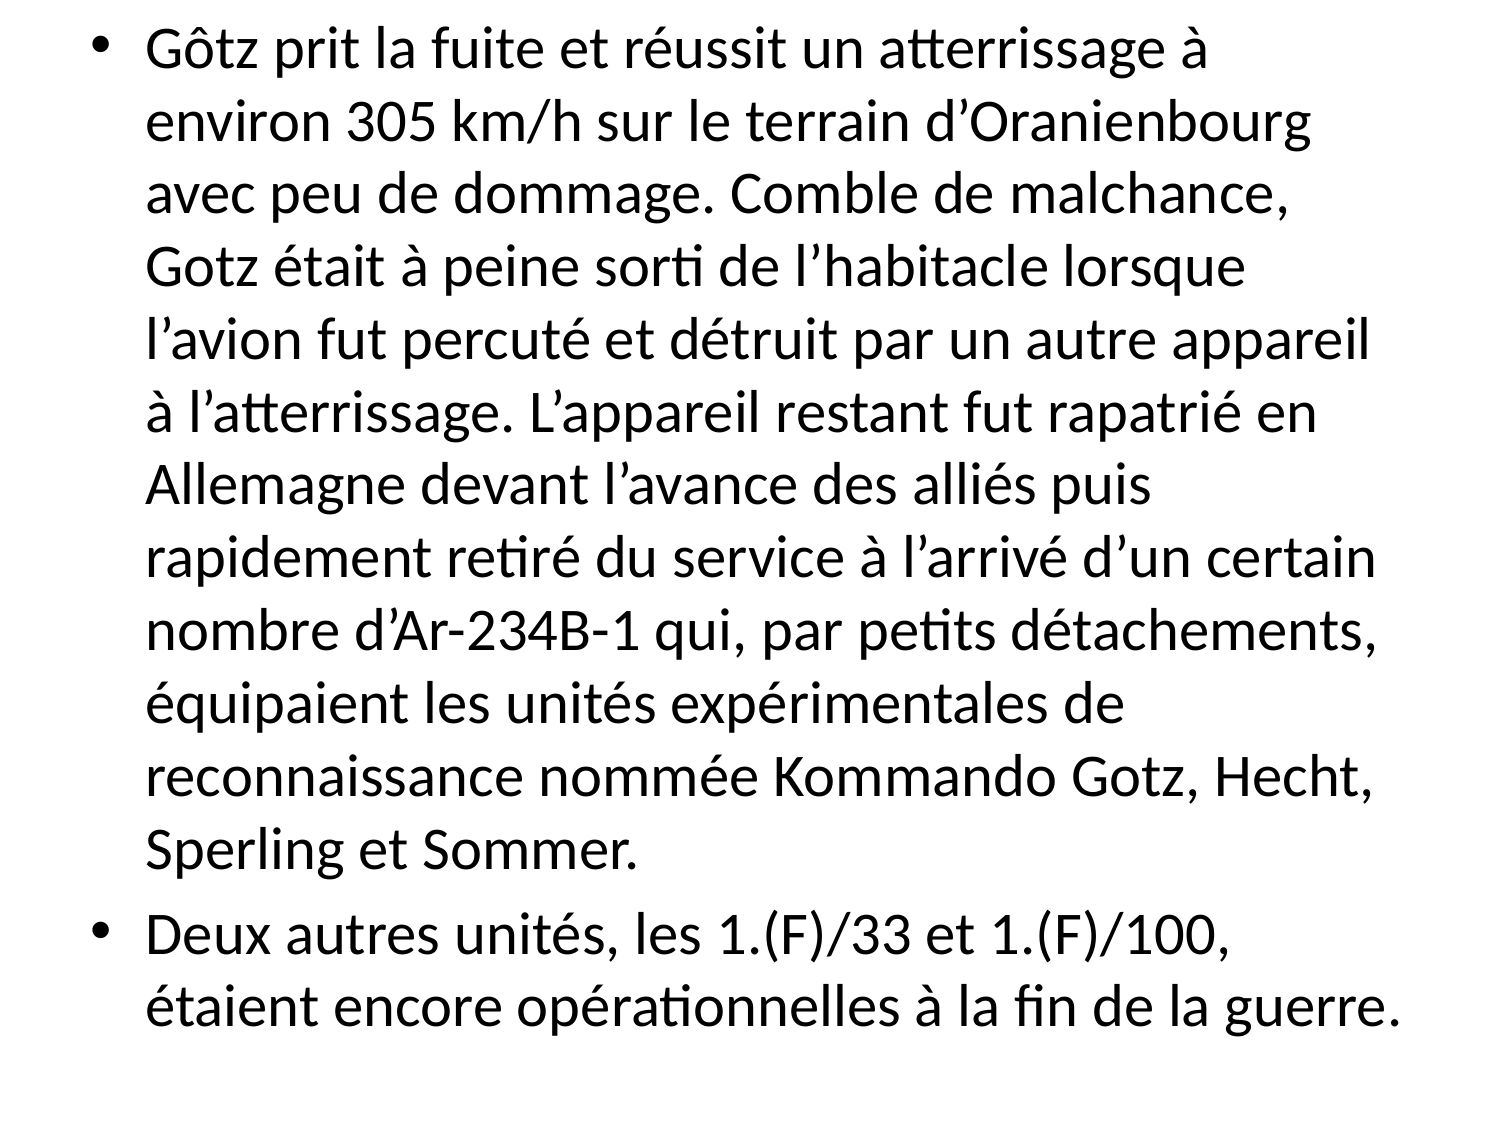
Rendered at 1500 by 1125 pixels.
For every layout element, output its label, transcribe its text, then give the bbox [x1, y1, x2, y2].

list Gôtz prit la fuite et réussit un atterrissage à environ 305 km/h sur le terrain d’Oranienbourg avec peu de dommage. Comble de malchance, Gotz était à peine sorti de l’habitacle lorsque l’avion fut percuté et détruit par un autre appareil à l’atterrissage. L’appareil restant fut rapatrié en Allemagne devant l’avance des alliés puis rapidement retiré du service à l’arrivé d’un certain nombre d’Ar-234B-1 qui, par petits détachements, équipaient les unités expérimentales de reconnaissance nommée Kommando Gotz, Hecht, Sperling et Sommer. Deux autres unités, les 1.(F)/33 et 1.(F)/100, étaient encore opérationnelles à la fin de la guerre. [75, 0, 1425, 1106]
